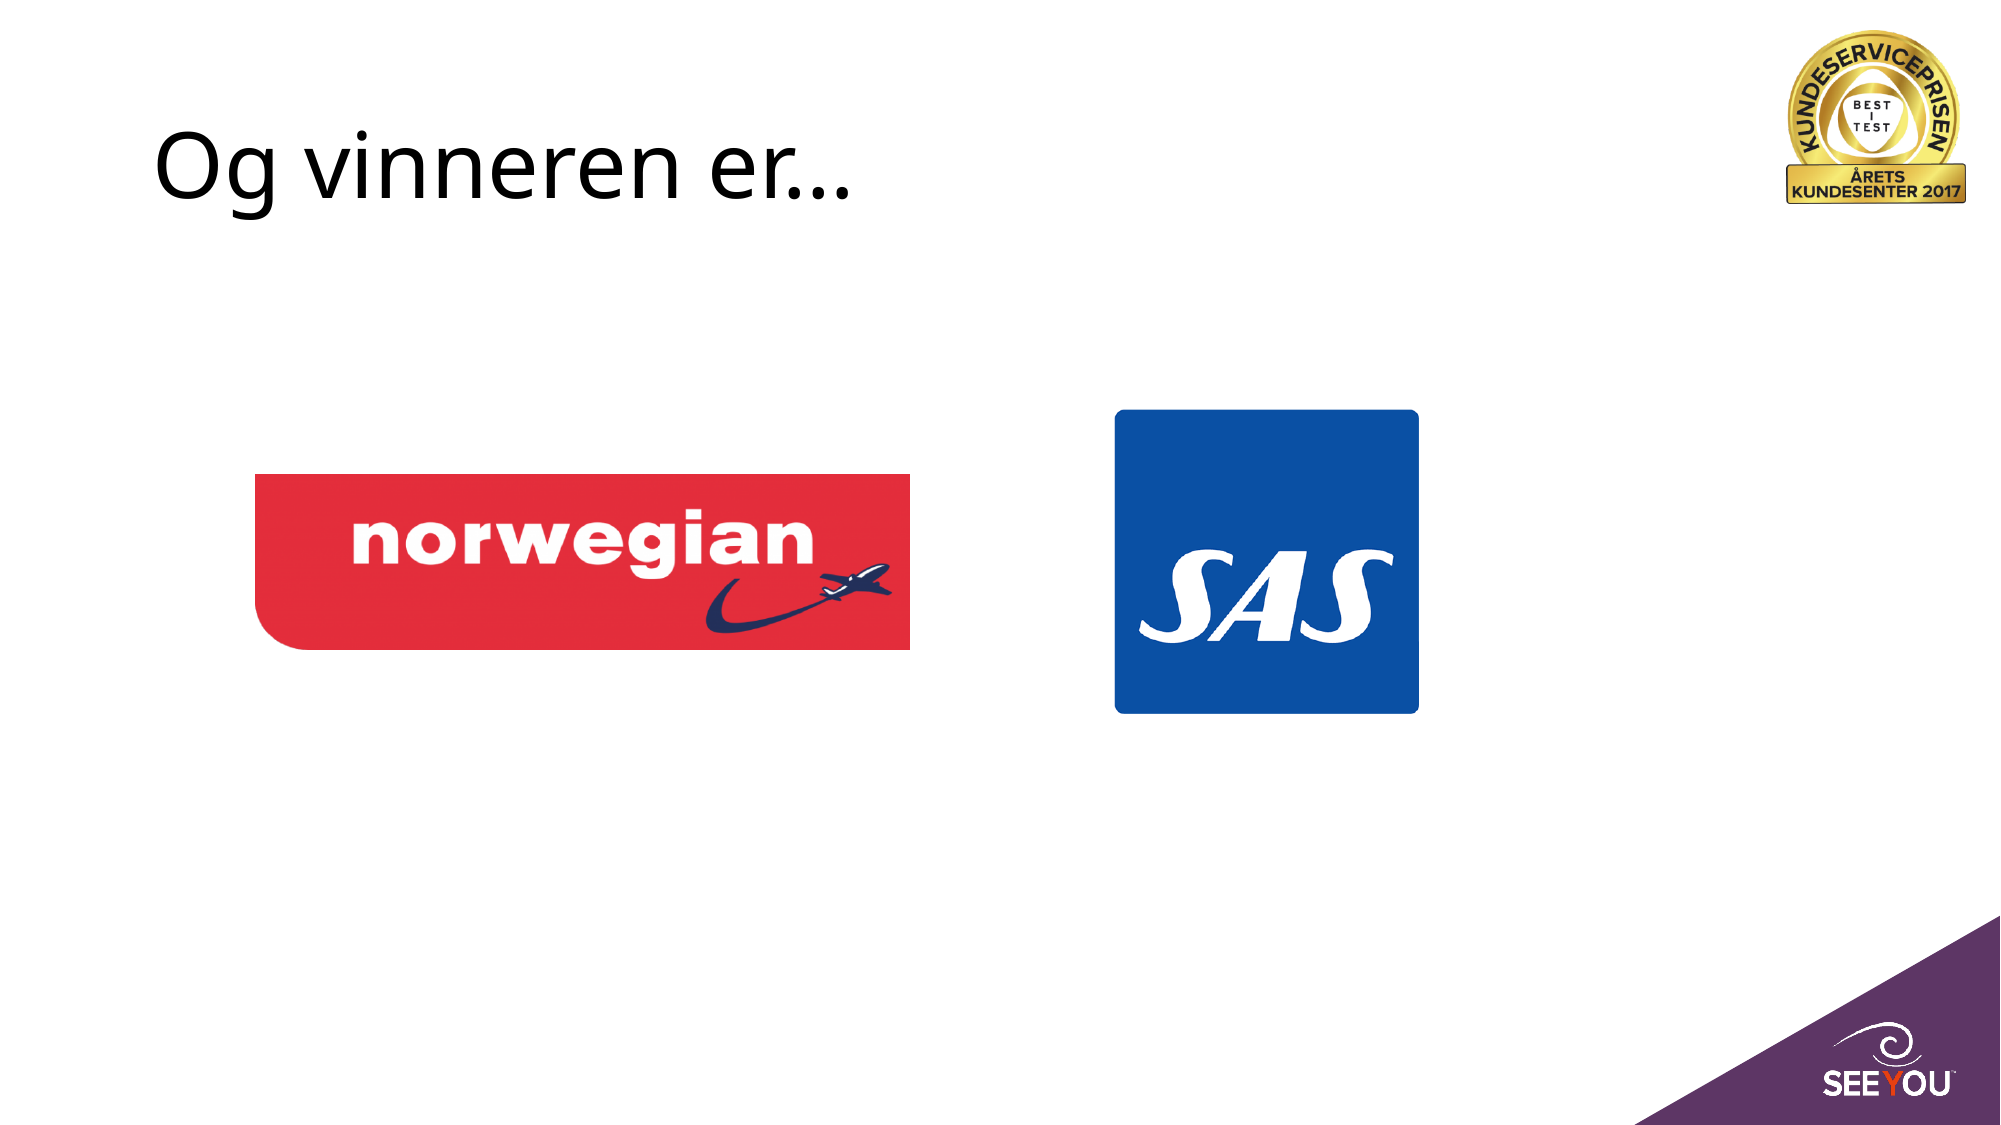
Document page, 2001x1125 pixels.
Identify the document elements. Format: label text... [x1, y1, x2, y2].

picture [255, 474, 910, 650]
picture [1823, 1022, 1956, 1096]
text_box Og vinneren er… [137, 59, 1863, 278]
picture [1102, 397, 1432, 728]
picture [1786, 30, 1966, 204]
